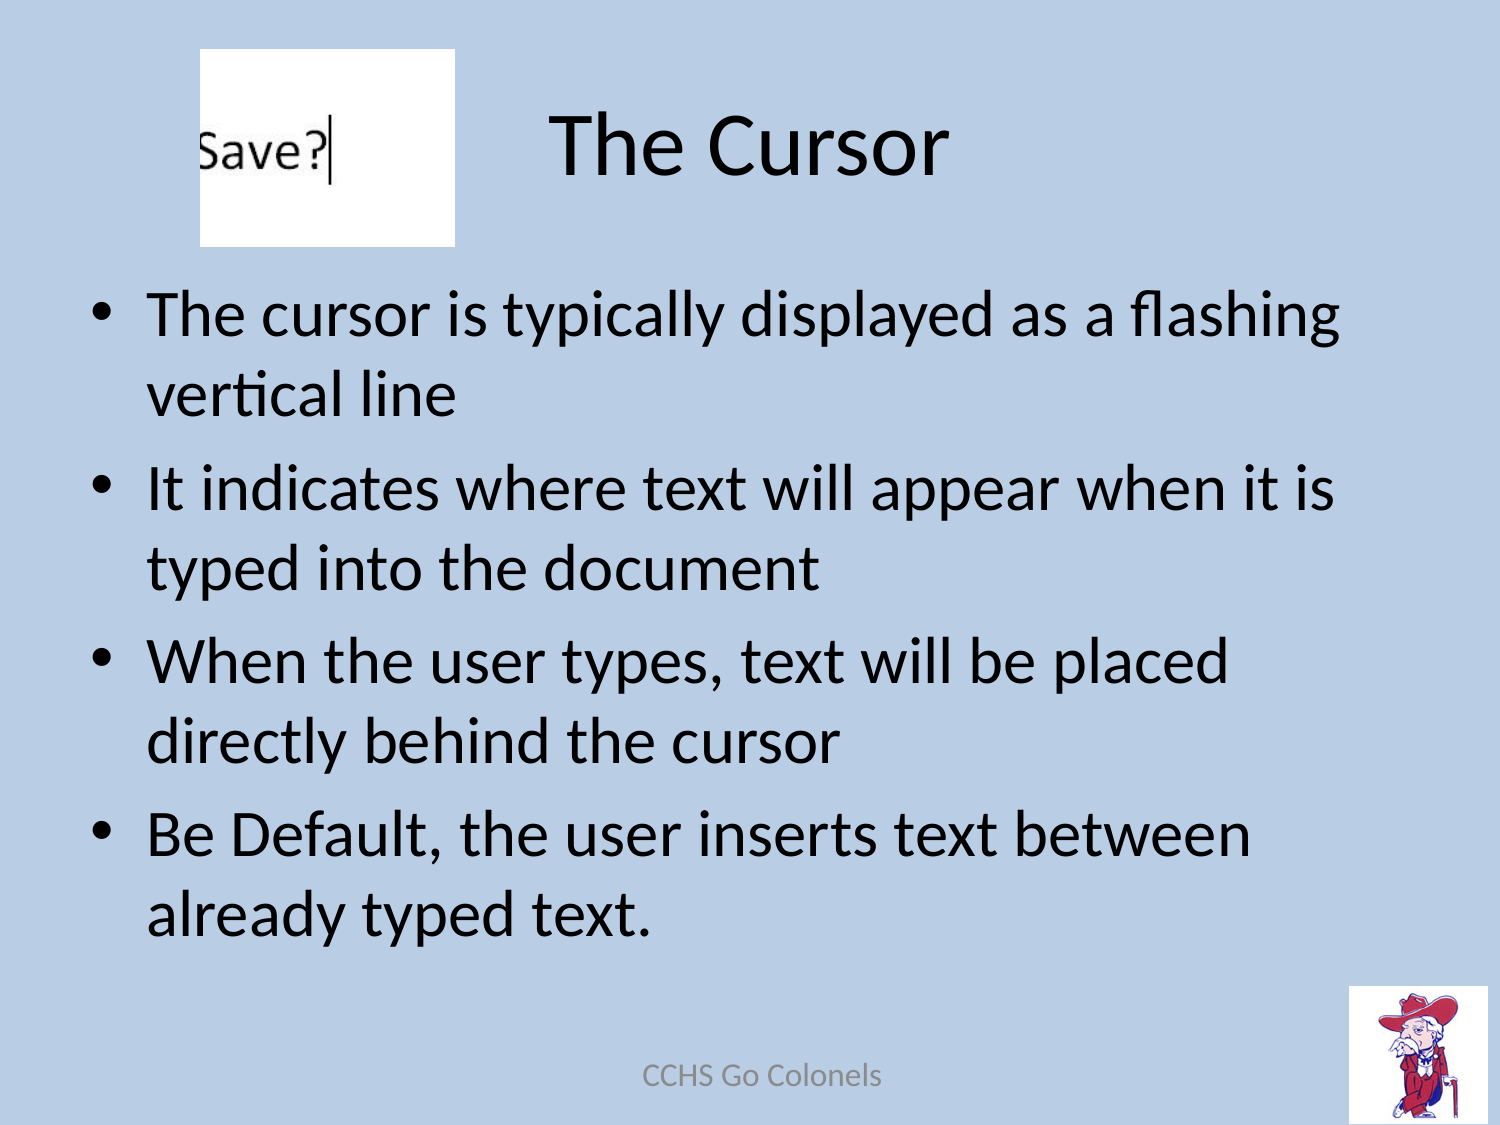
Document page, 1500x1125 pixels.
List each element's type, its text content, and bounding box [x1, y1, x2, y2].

title The Cursor [75, 45, 1425, 233]
picture [1349, 985, 1488, 1124]
list The cursor is typically displayed as a flashing vertical line It indicates where text will appear when it is typed into the document When the user types, text will be placed directly behind the cursor Be Default, the user inserts text between already typed text. [75, 262, 1425, 1005]
footer CCHS Go Colonels [287, 1042, 1238, 1103]
picture [199, 49, 455, 248]
